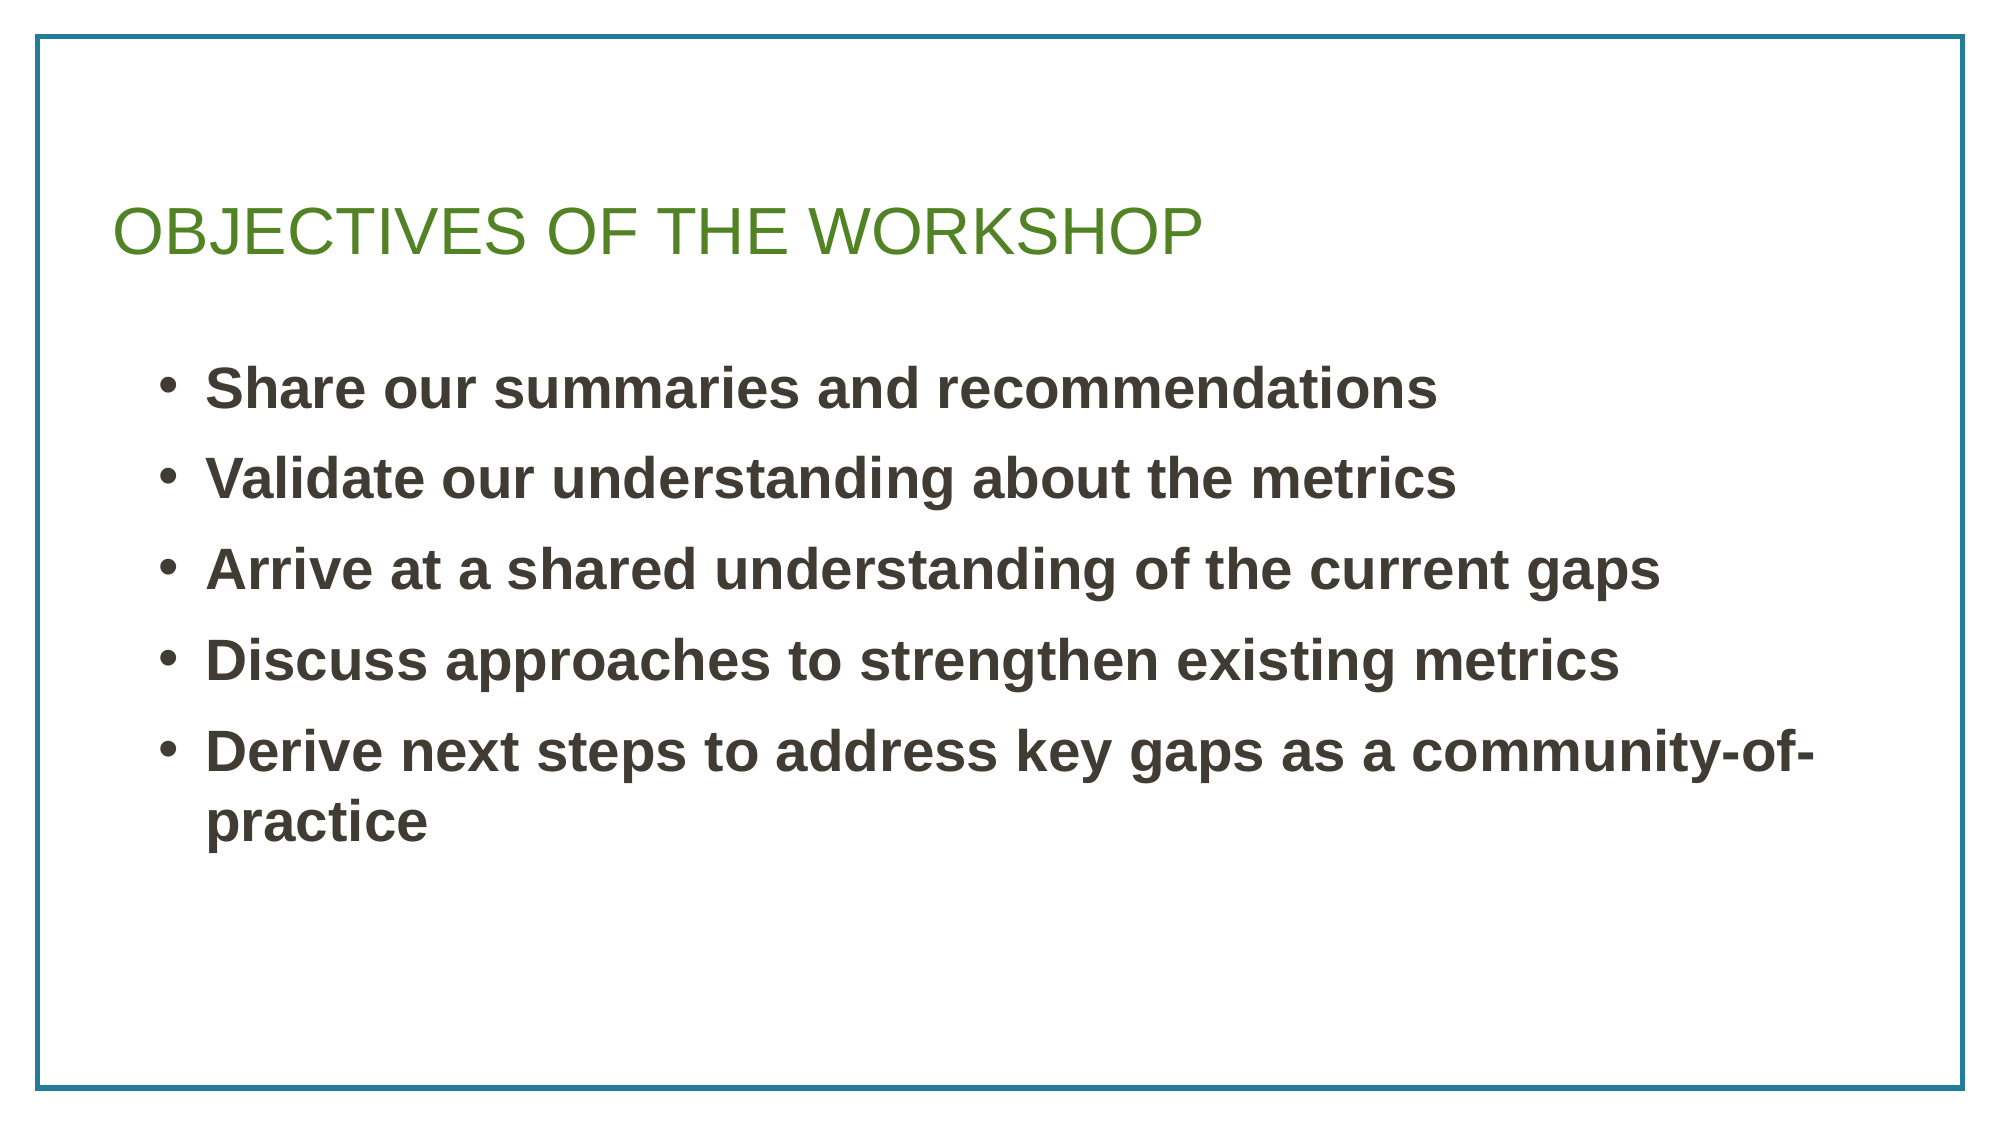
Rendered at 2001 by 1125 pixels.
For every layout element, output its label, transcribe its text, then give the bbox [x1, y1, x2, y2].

list Share our summaries and recommendations Validate our understanding about the metrics Arrive at a shared understanding of the current gaps Discuss approaches to strengthen existing metrics Derive next steps to address key gaps as a community-of-practice [143, 334, 1853, 883]
title Objectives of the workshop [97, 189, 1898, 288]
